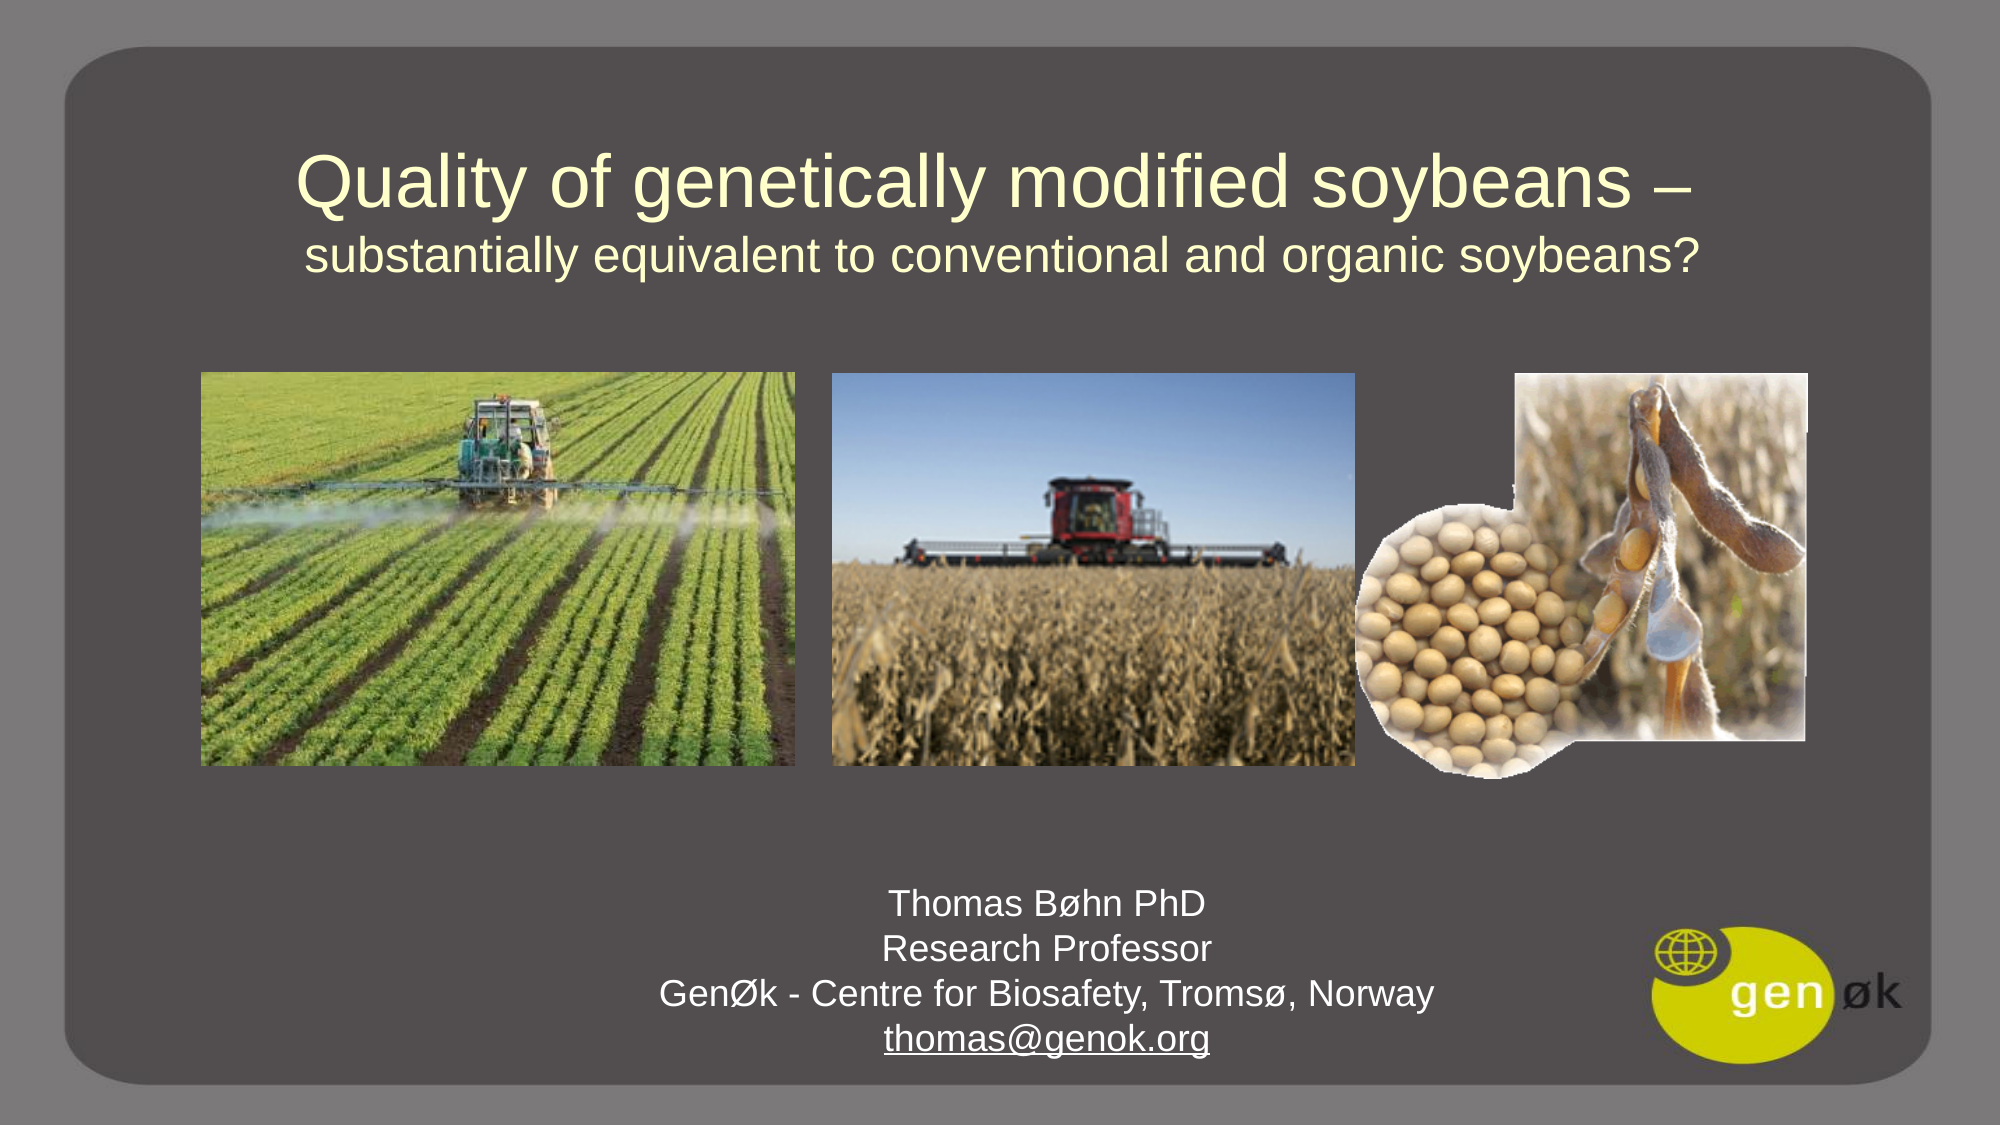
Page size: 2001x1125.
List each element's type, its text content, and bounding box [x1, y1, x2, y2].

picture [0, 0, 2000, 1125]
text_box Thomas Bøhn PhD Research Professor GenØk - Centre for Biosafety, Tromsø, Norway thomas@genok.org [539, 871, 1555, 1066]
title Quality of genetically modified soybeans – substantially equivalent to conventional and organic soybeans? [191, 86, 1815, 328]
